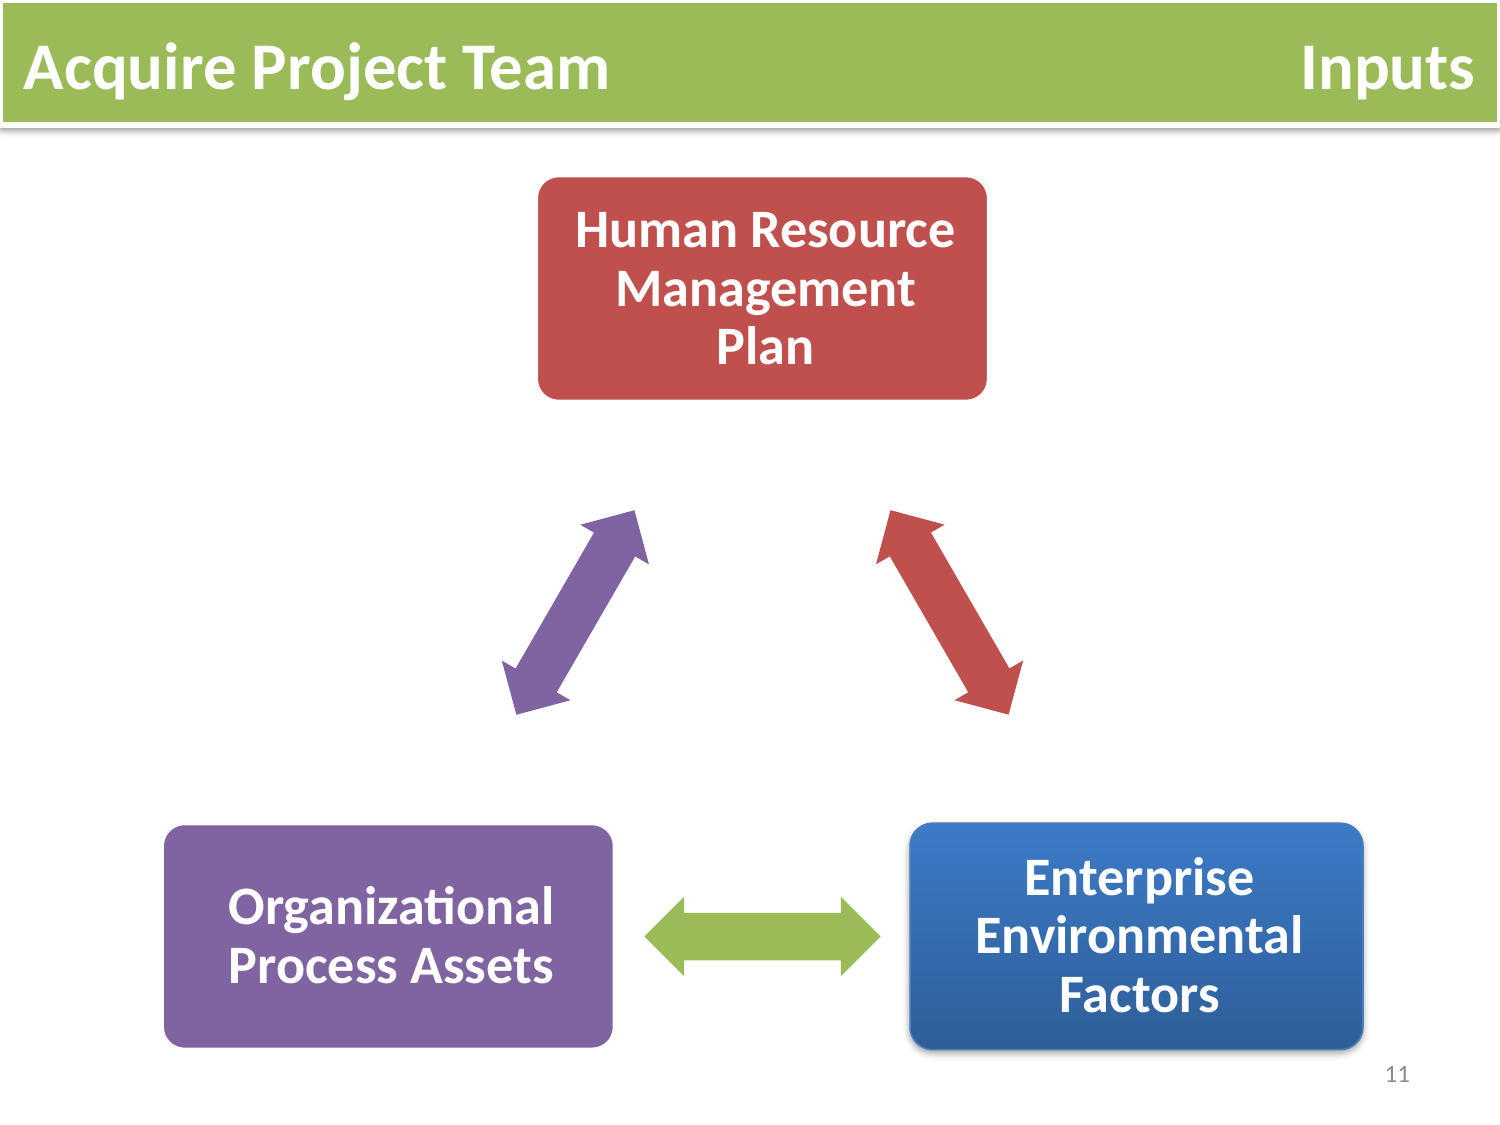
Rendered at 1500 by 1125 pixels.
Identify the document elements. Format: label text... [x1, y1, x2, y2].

text_box Acquire Project Team Inputs [0, 0, 1500, 128]
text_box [49, 174, 1476, 1051]
slide_number 11 [1074, 1059, 1425, 1103]
